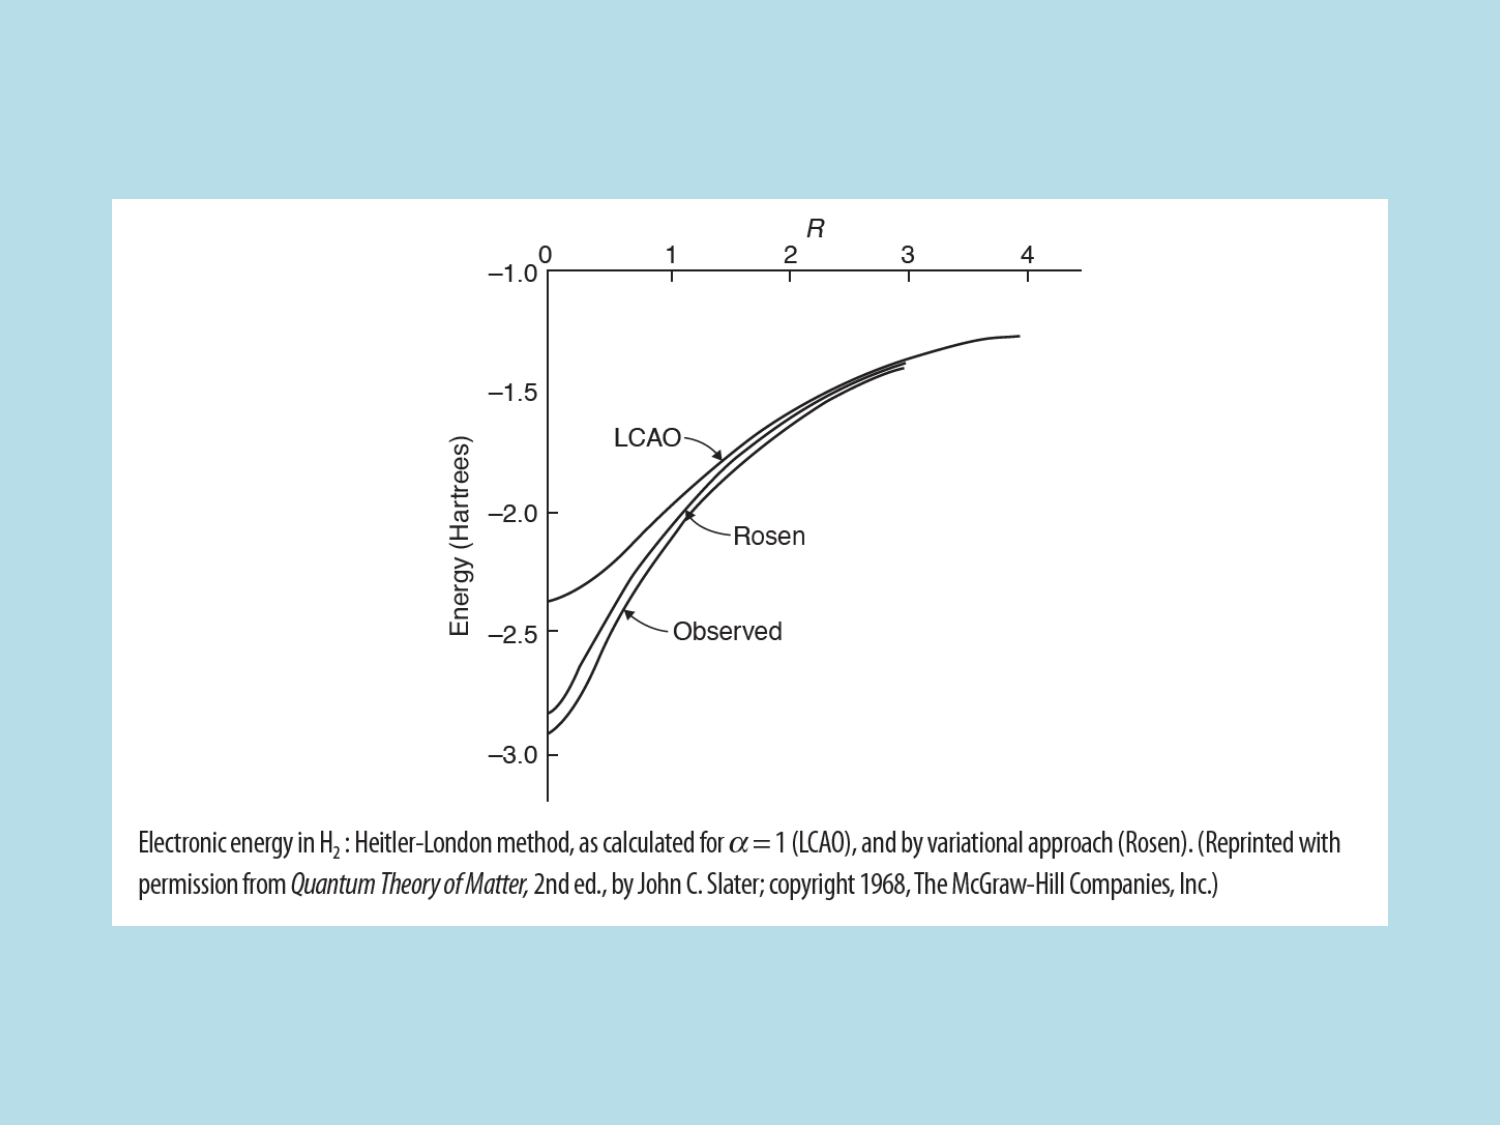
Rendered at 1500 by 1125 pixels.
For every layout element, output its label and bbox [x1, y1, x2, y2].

picture [112, 198, 1388, 926]
